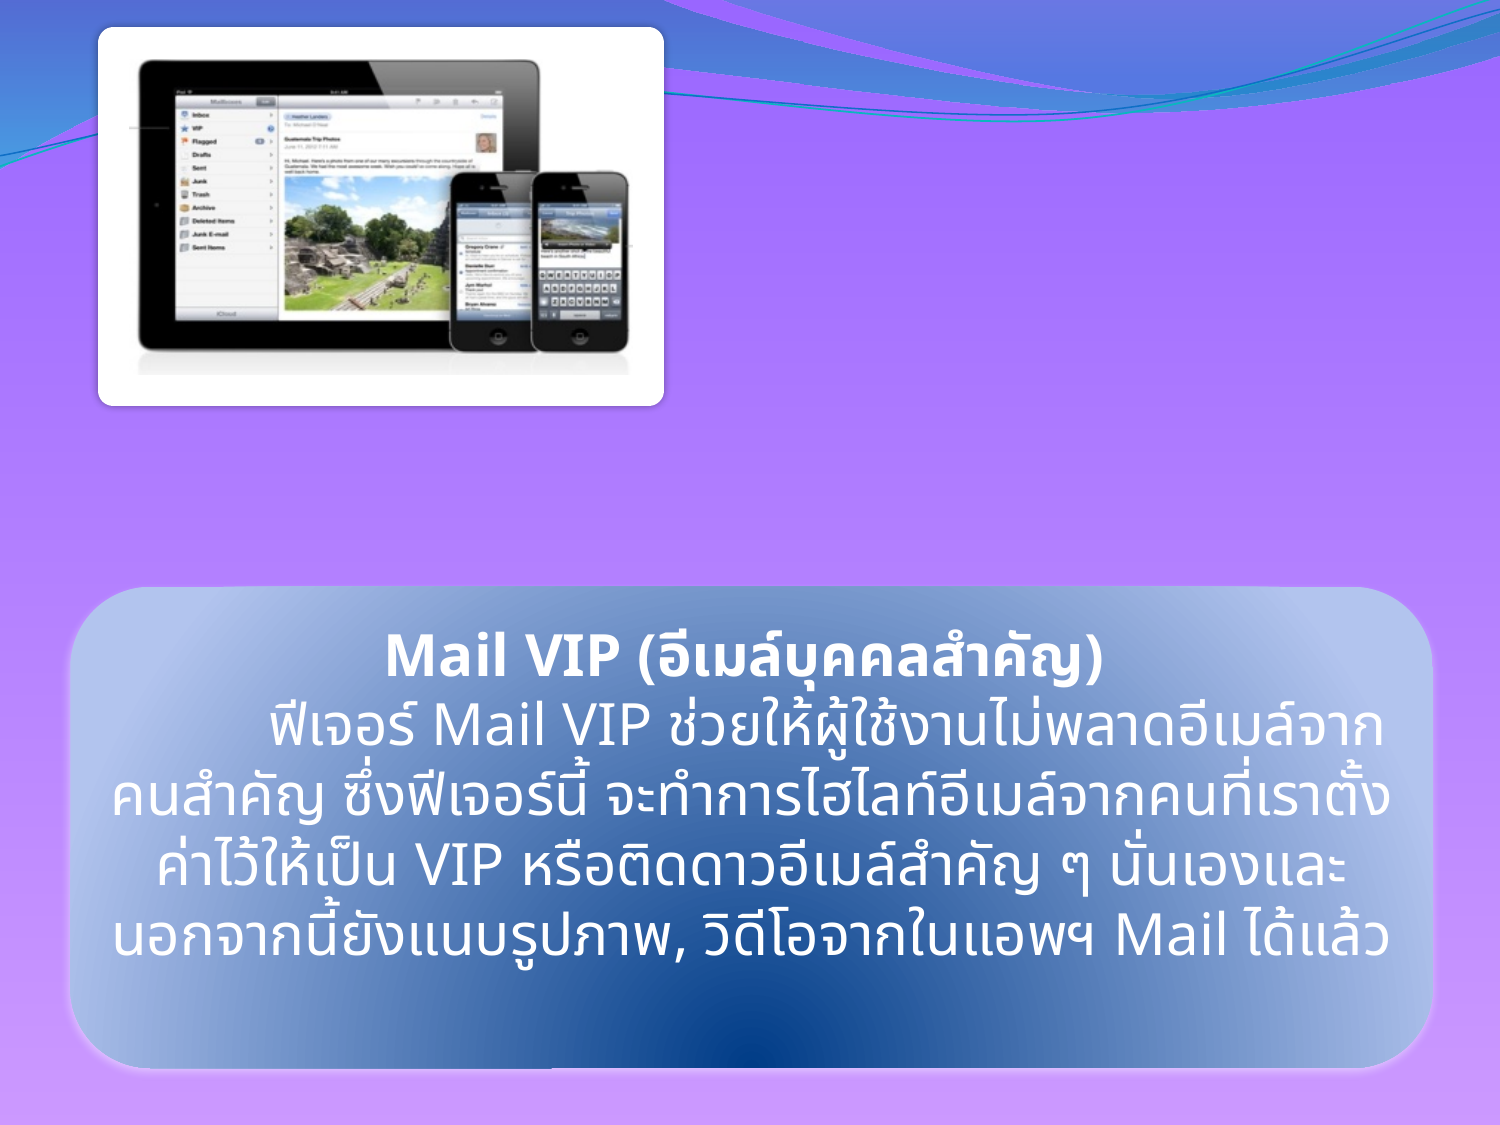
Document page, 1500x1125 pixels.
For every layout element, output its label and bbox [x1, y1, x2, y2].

picture [128, 58, 634, 376]
text_box [70, 105, 1434, 1069]
